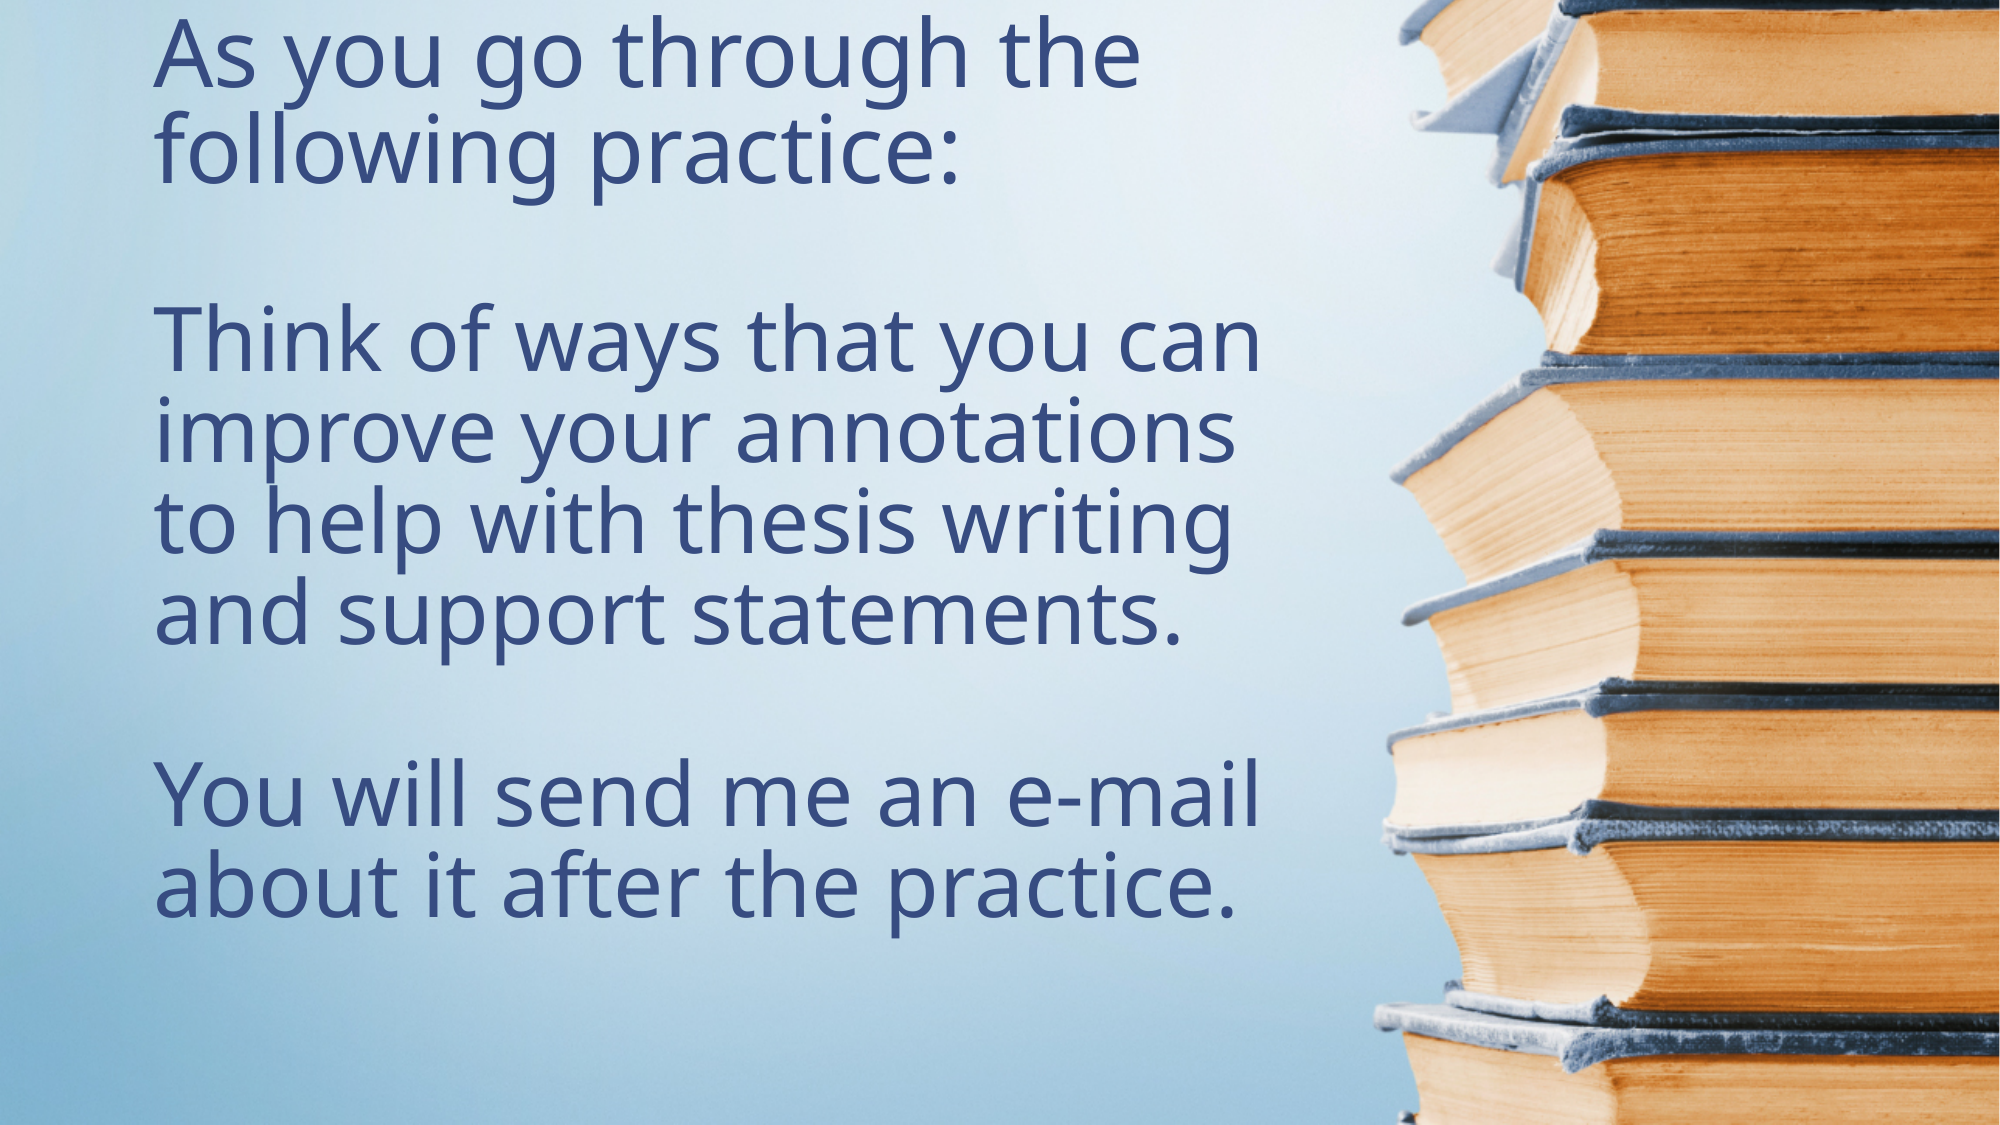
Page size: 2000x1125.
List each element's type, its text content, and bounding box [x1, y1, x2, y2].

title As you go through the following practice: Think of ways that you can improve your annotations to help with thesis writing and support statements. You will send me an e-mail about it after the practice. [133, 0, 1363, 959]
picture [0, 0, 2000, 1125]
